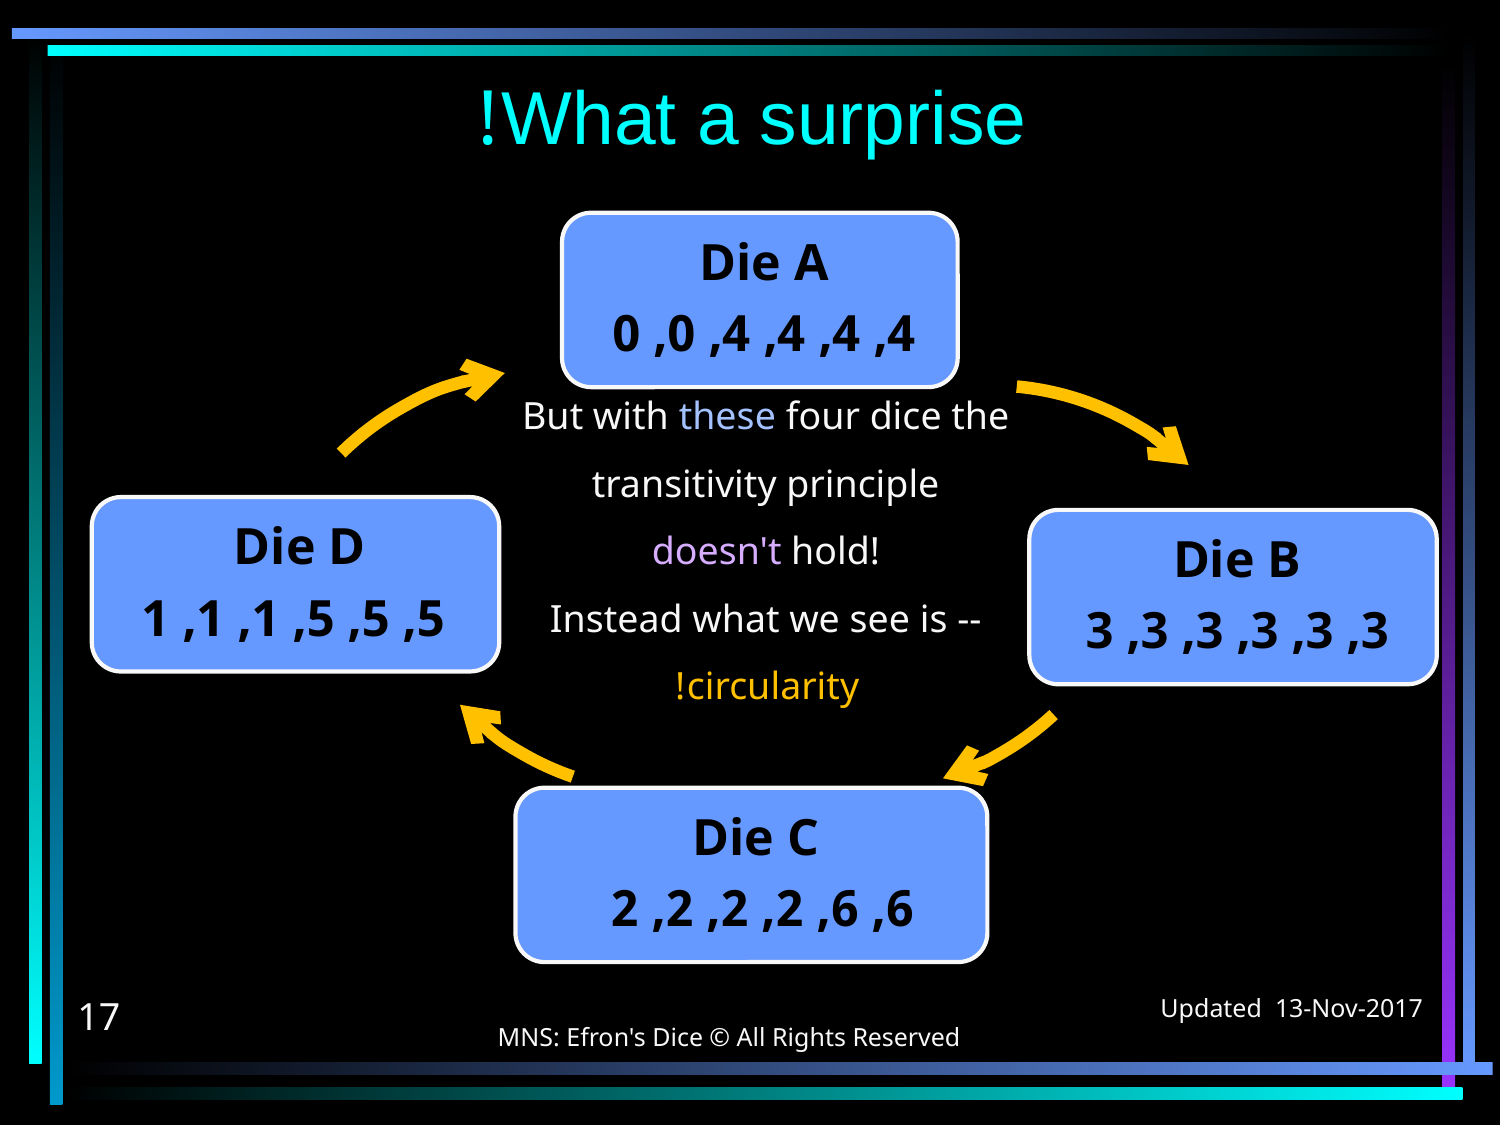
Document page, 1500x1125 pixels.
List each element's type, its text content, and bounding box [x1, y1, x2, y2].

title What a surprise! [62, 62, 1438, 162]
slide_number Updated 13-Nov-2017 [1125, 985, 1438, 1061]
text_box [57, 212, 1446, 963]
slide_number 17 [62, 985, 375, 1061]
footer MNS: Efron's Dice © All Rights Reserved [437, 983, 1022, 1059]
list [50, 162, 1438, 1046]
